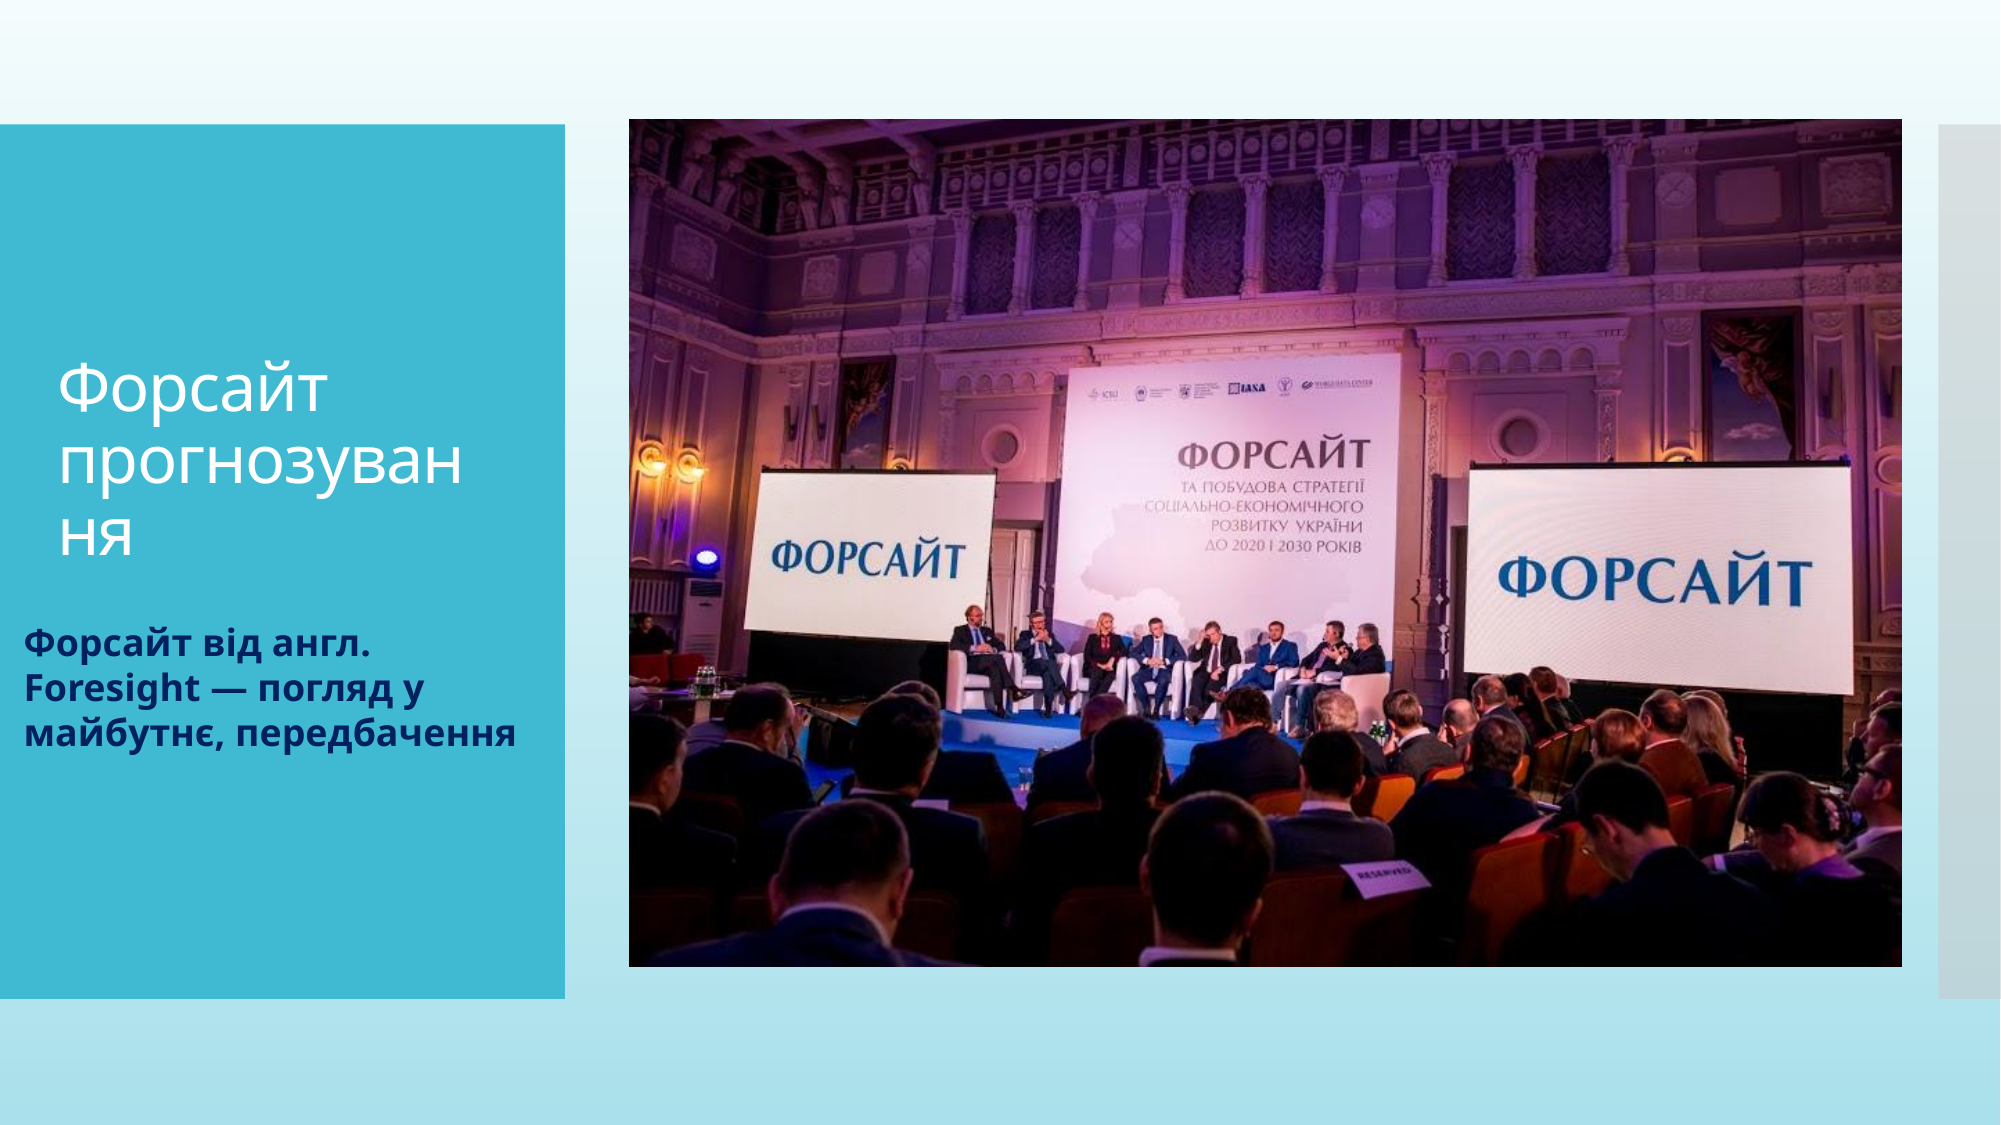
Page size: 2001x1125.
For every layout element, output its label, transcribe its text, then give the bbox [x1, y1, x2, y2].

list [629, 119, 1902, 968]
title Форсайт прогнозування [41, 187, 507, 578]
text_box Форсайт від англ. Foresight — погляд у майбутнє, передбачення [8, 611, 541, 761]
